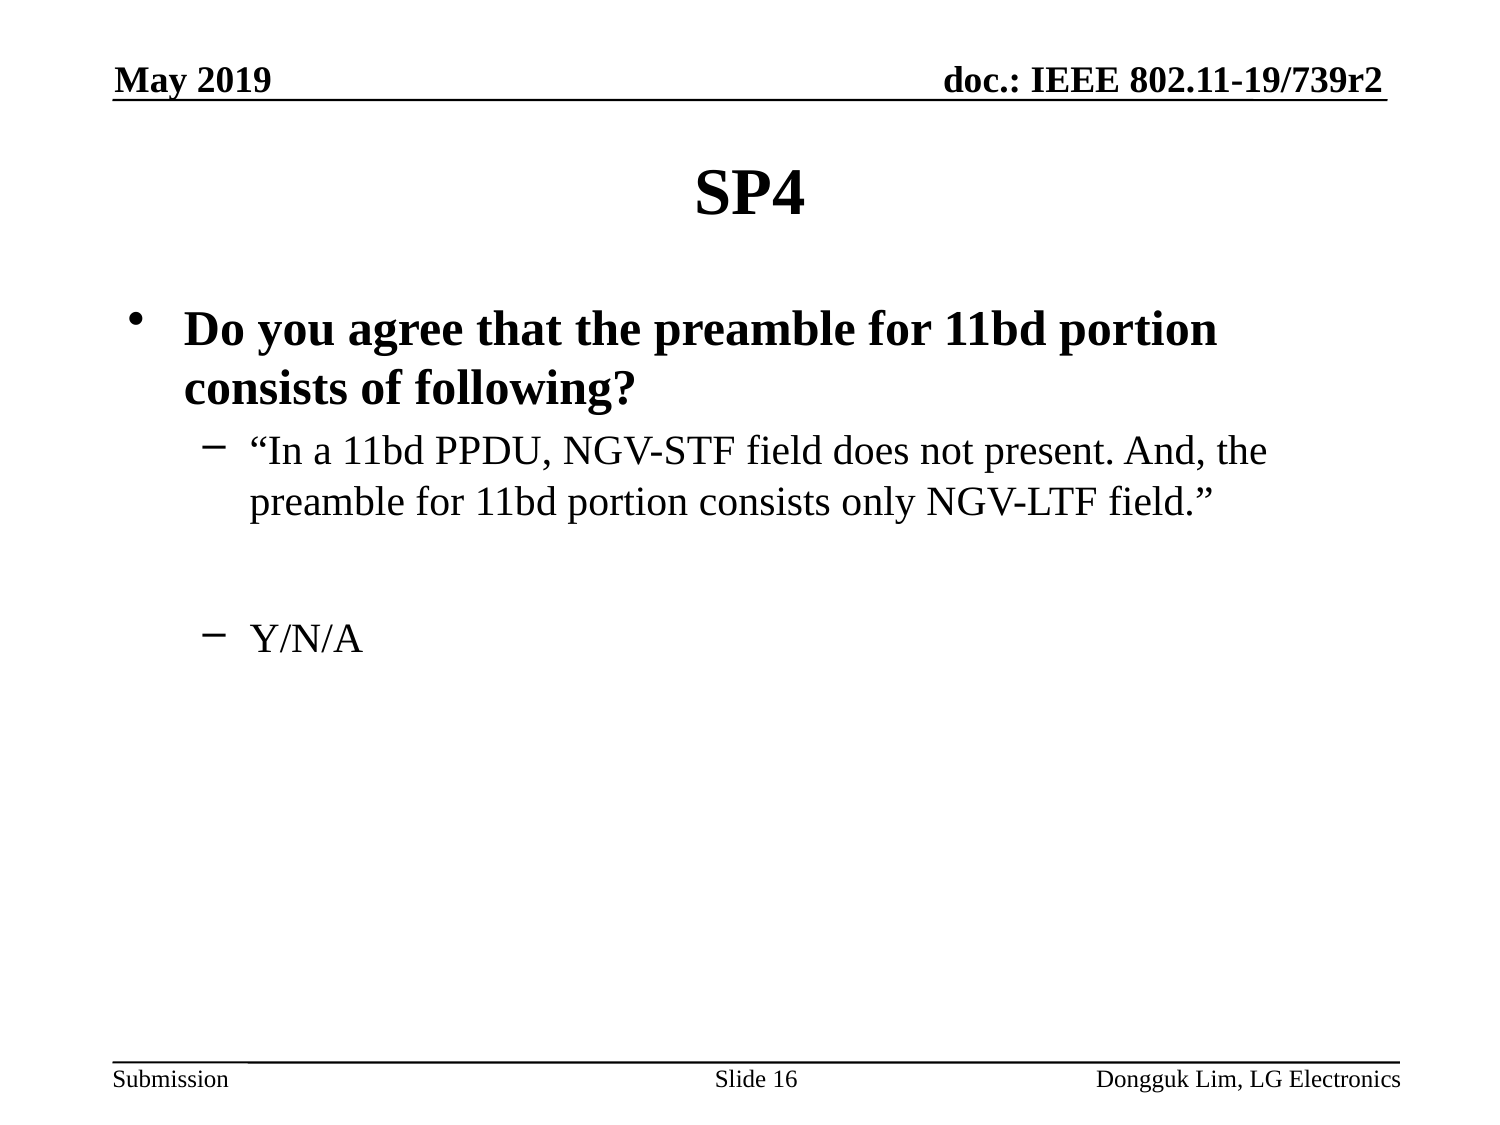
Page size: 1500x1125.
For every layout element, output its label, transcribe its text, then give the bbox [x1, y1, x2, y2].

footer Dongguk Lim, LG Electronics [1092, 1061, 1402, 1093]
list Do you agree that the preamble for 11bd portion consists of following? “In a 11bd PPDU, NGV-STF field does not present. And, the preamble for 11bd portion consists only NGV-LTF field.” Y/N/A [112, 287, 1388, 1000]
slide_number Slide 16 [712, 1061, 800, 1093]
title SP4 [112, 112, 1388, 263]
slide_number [114, 54, 274, 101]
